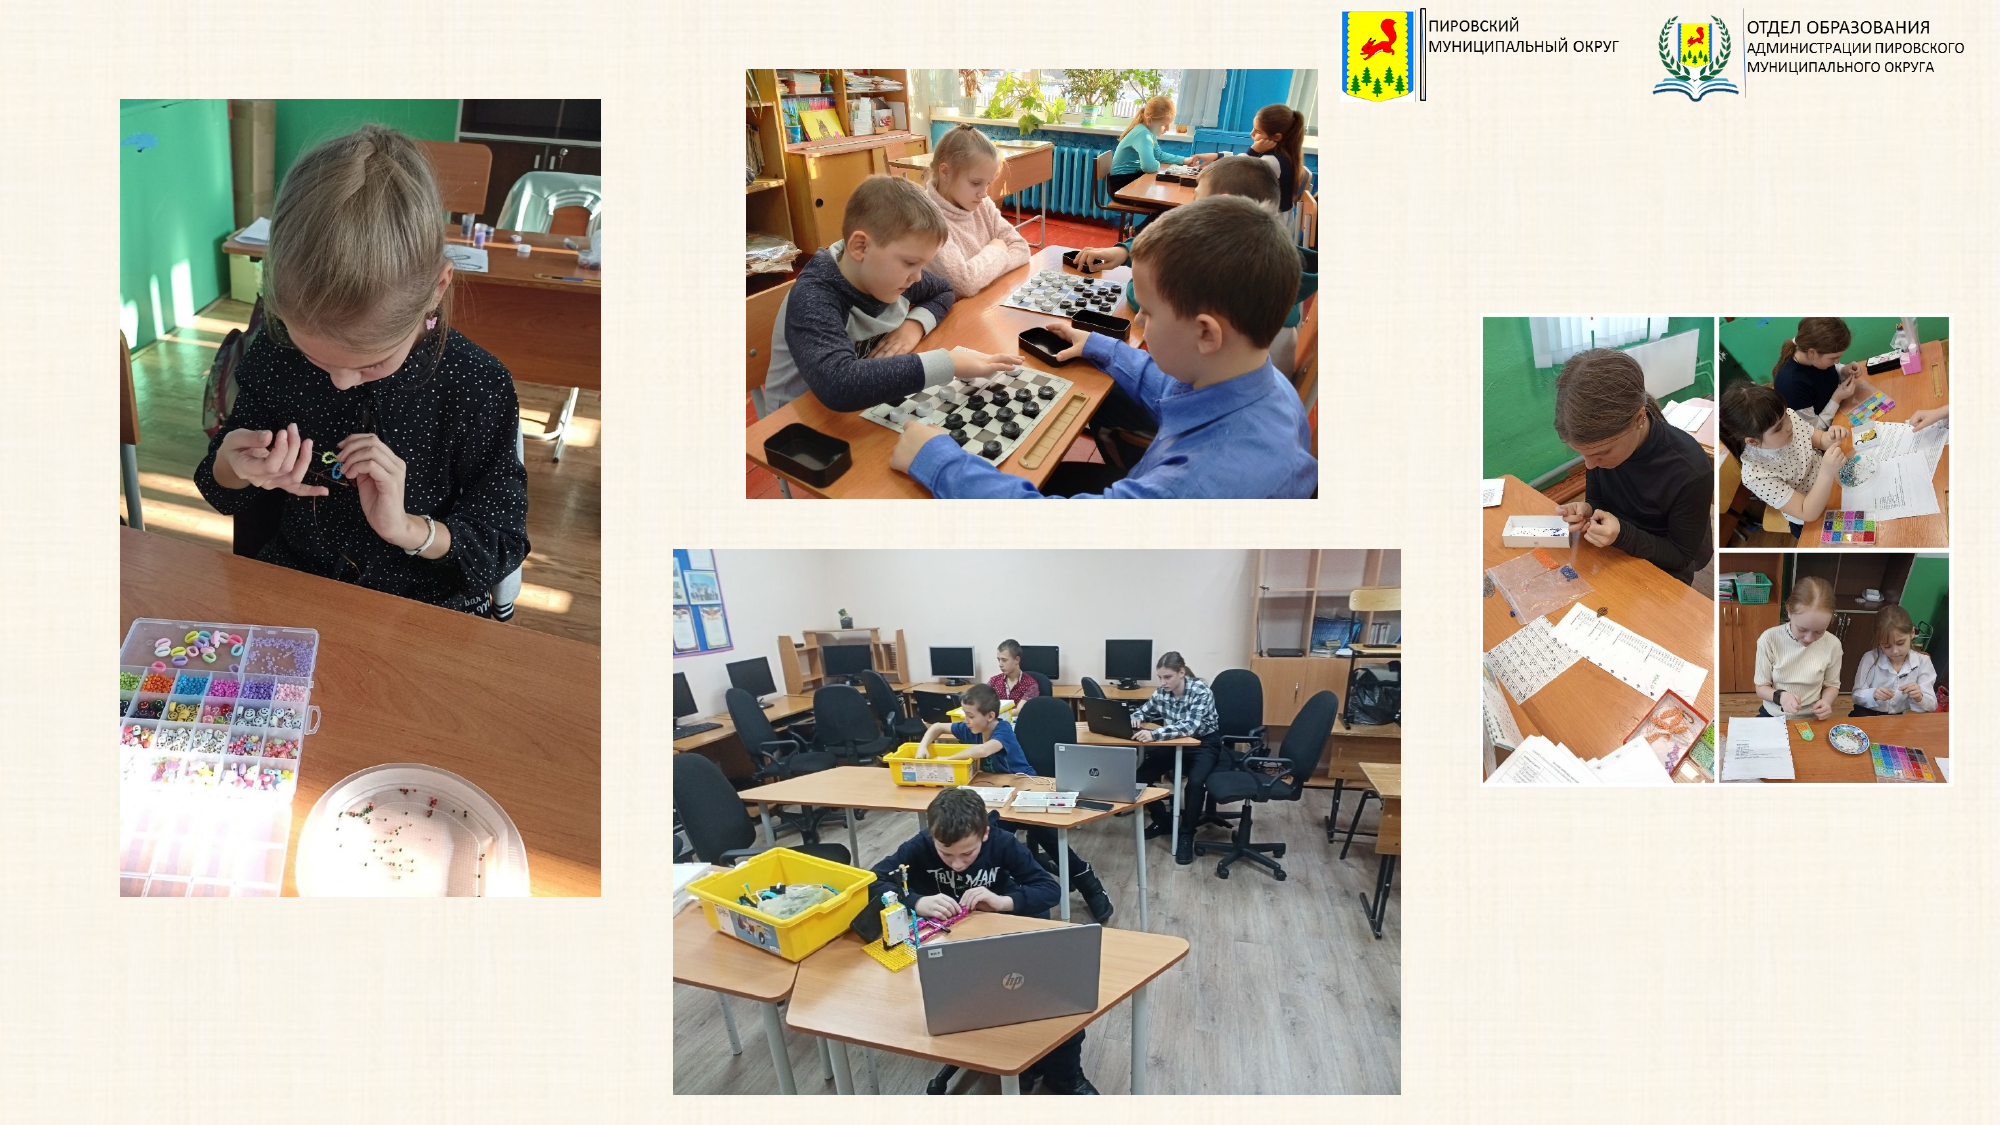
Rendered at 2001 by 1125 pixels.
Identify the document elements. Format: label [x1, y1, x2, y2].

picture [746, 69, 1318, 499]
picture [1339, 0, 2000, 125]
picture [1480, 313, 1954, 787]
picture [120, 99, 601, 897]
picture [673, 549, 1401, 1095]
